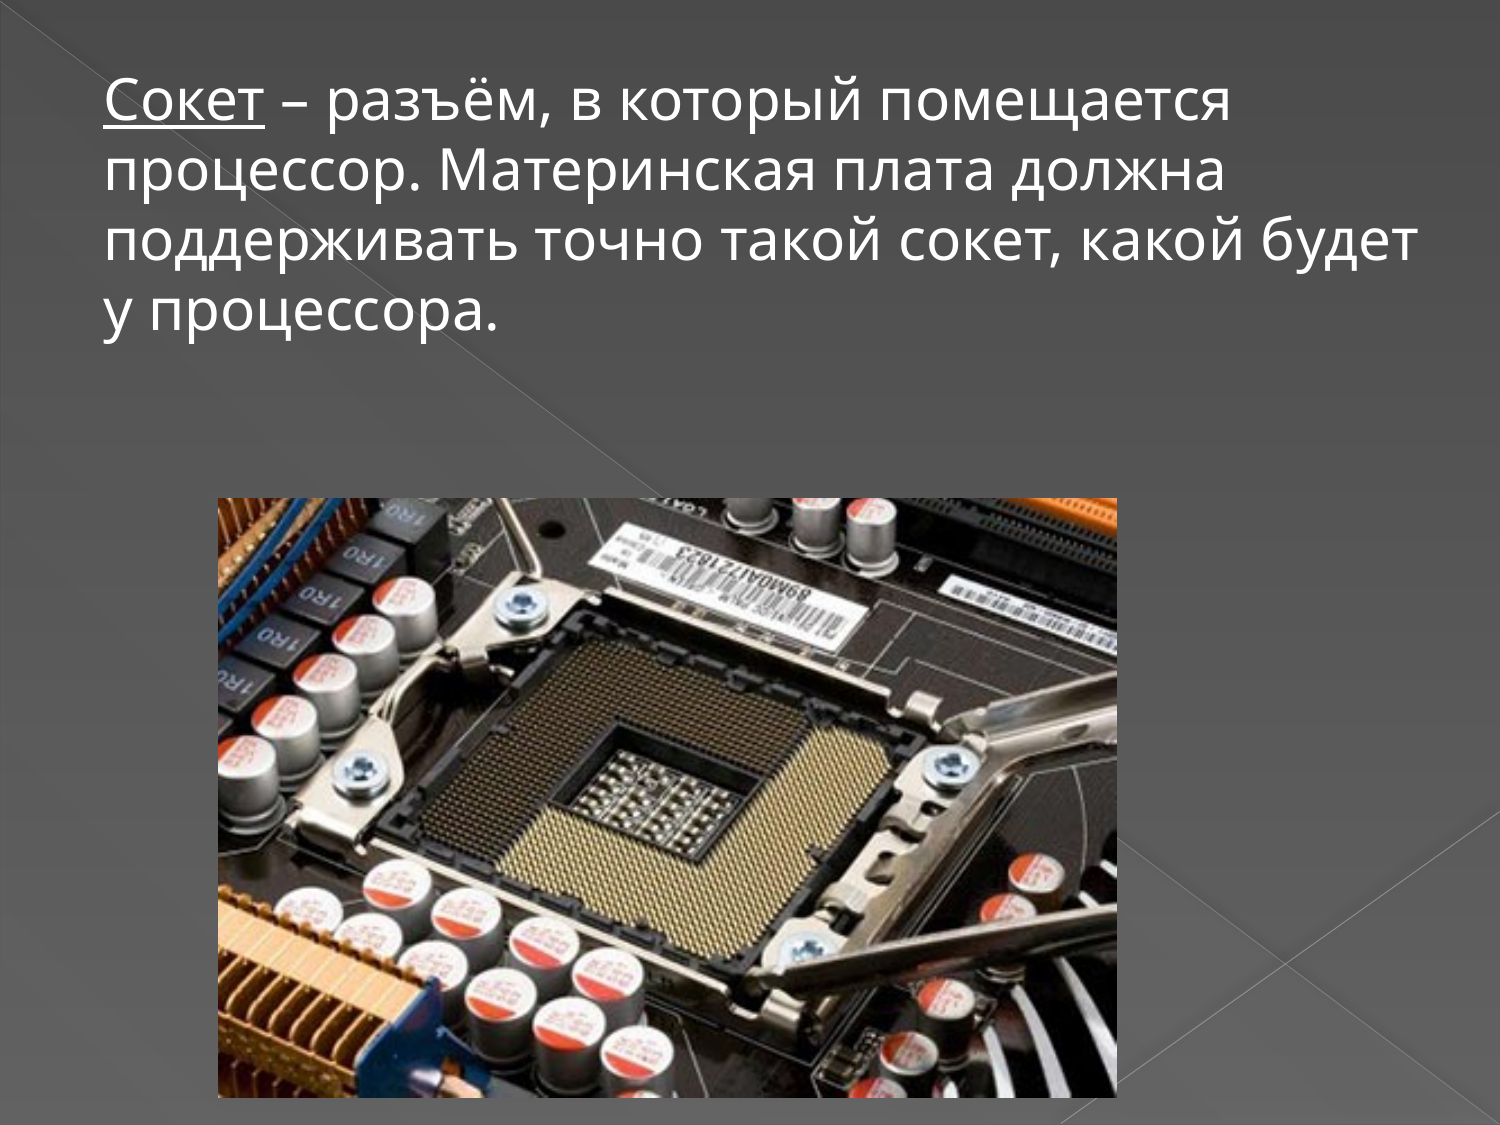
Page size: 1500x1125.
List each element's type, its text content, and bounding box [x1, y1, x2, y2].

text_box Сокет – разъём, в который помещается процессор. Материнская плата должна поддерживать точно такой сокет, какой будет у процессора. [88, 54, 1459, 350]
picture [218, 498, 1117, 1099]
